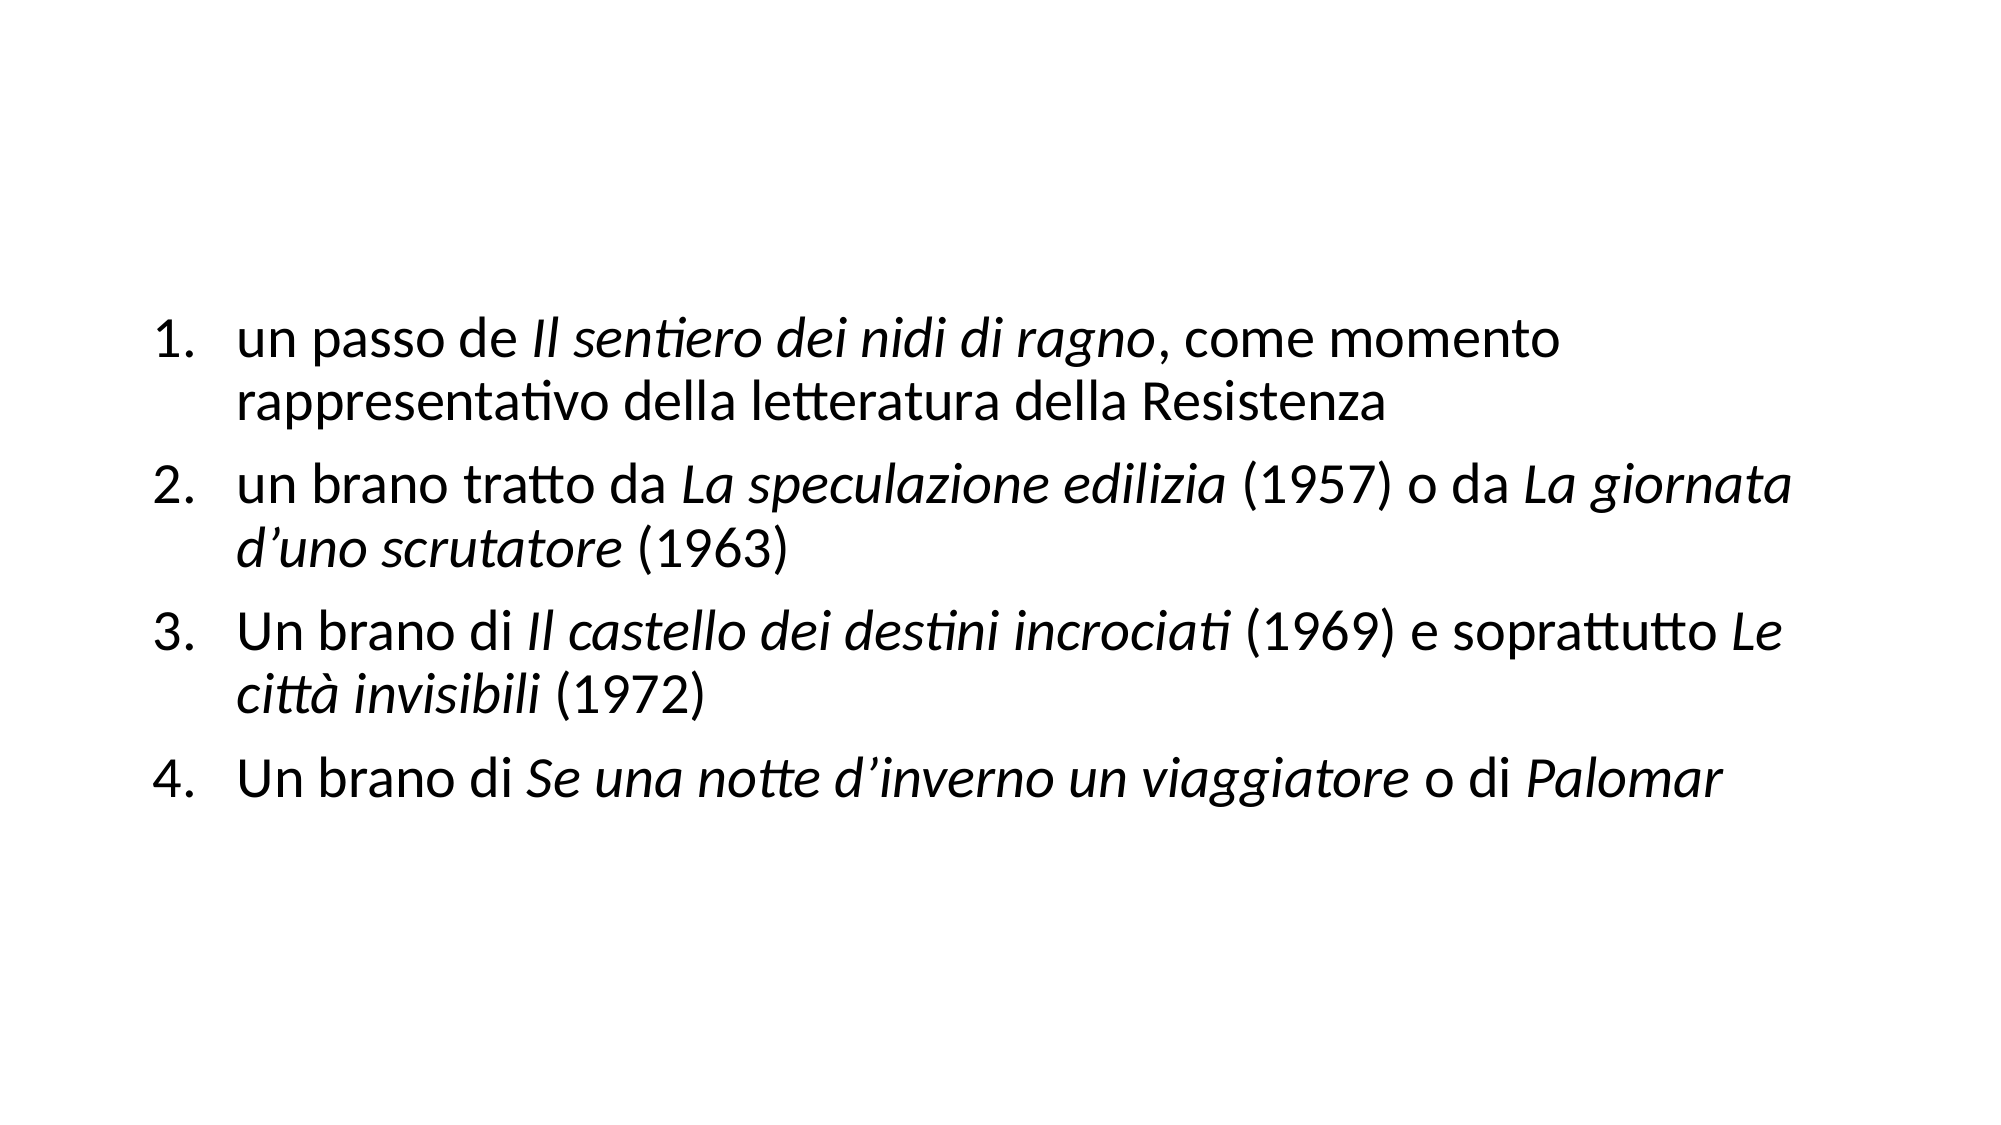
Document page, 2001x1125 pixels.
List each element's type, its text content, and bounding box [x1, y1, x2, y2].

list un passo de Il sentiero dei nidi di ragno, come momento rappresentativo della letteratura della Resistenza un brano tratto da La speculazione edilizia (1957) o da La giornata d’uno scrutatore (1963) Un brano di Il castello dei destini incrociati (1969) e soprattutto Le città invisibili (1972) Un brano di Se una notte d’inverno un viaggiatore o di Palomar [137, 299, 1863, 1014]
